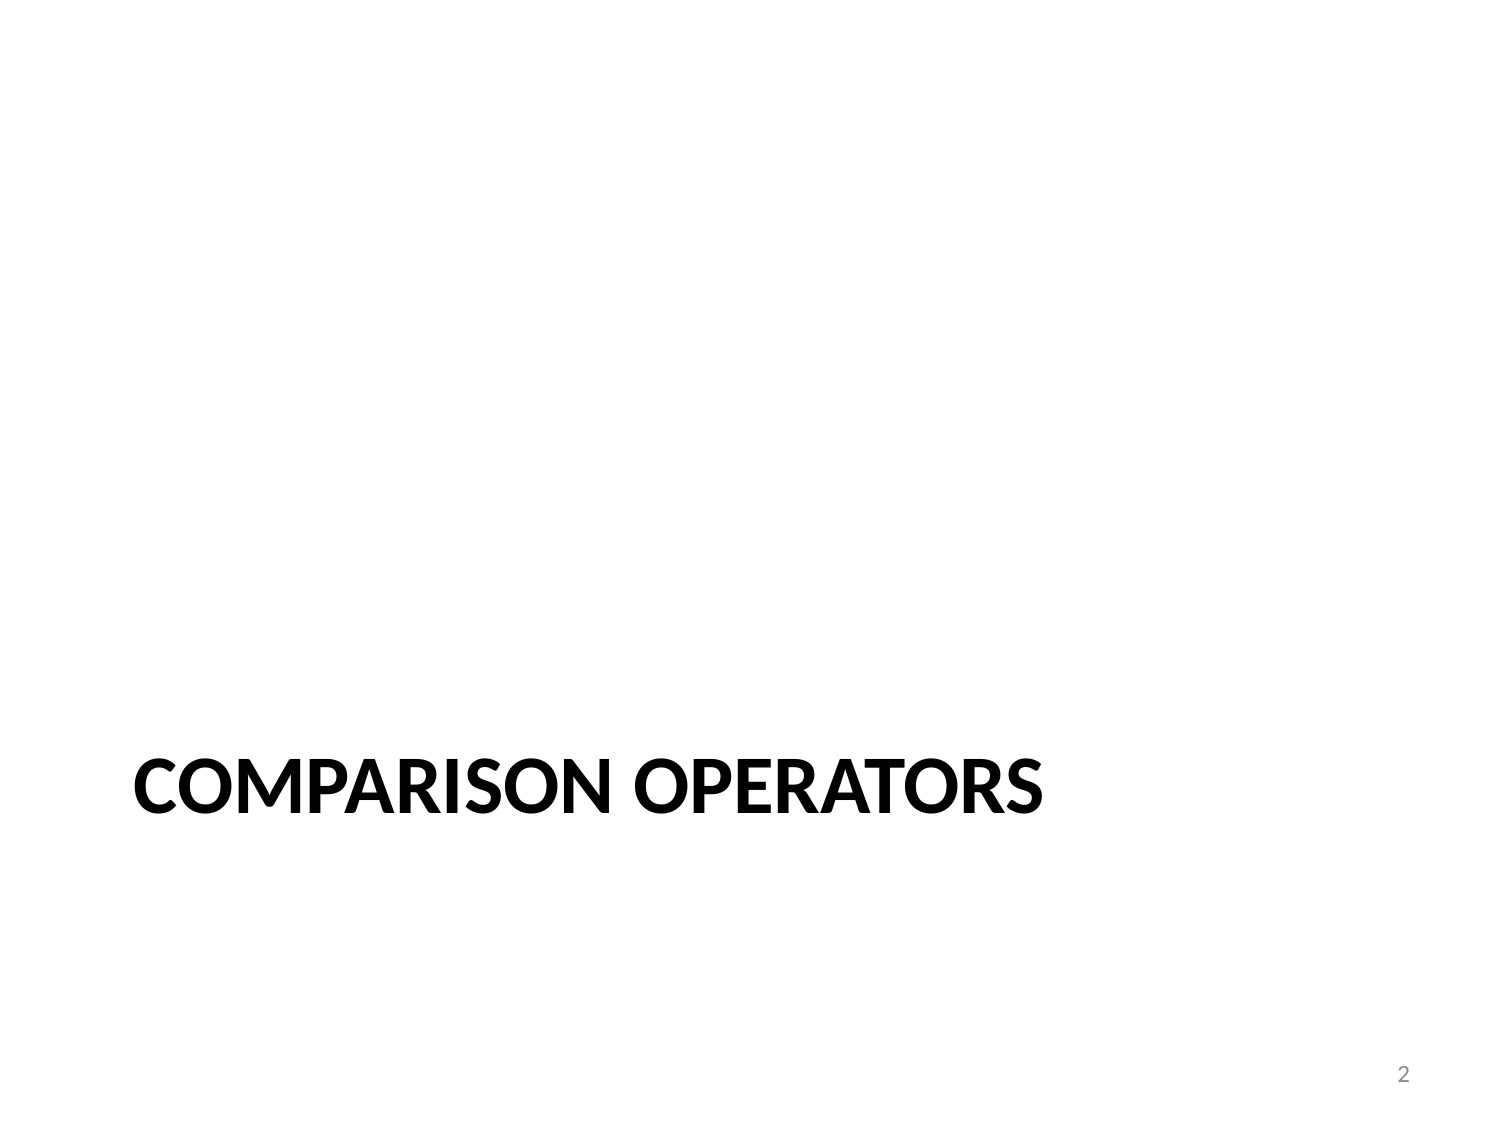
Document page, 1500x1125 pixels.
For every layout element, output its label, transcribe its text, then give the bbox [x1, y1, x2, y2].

title Comparison Operators [118, 722, 1394, 947]
slide_number 2 [1074, 1042, 1425, 1103]
